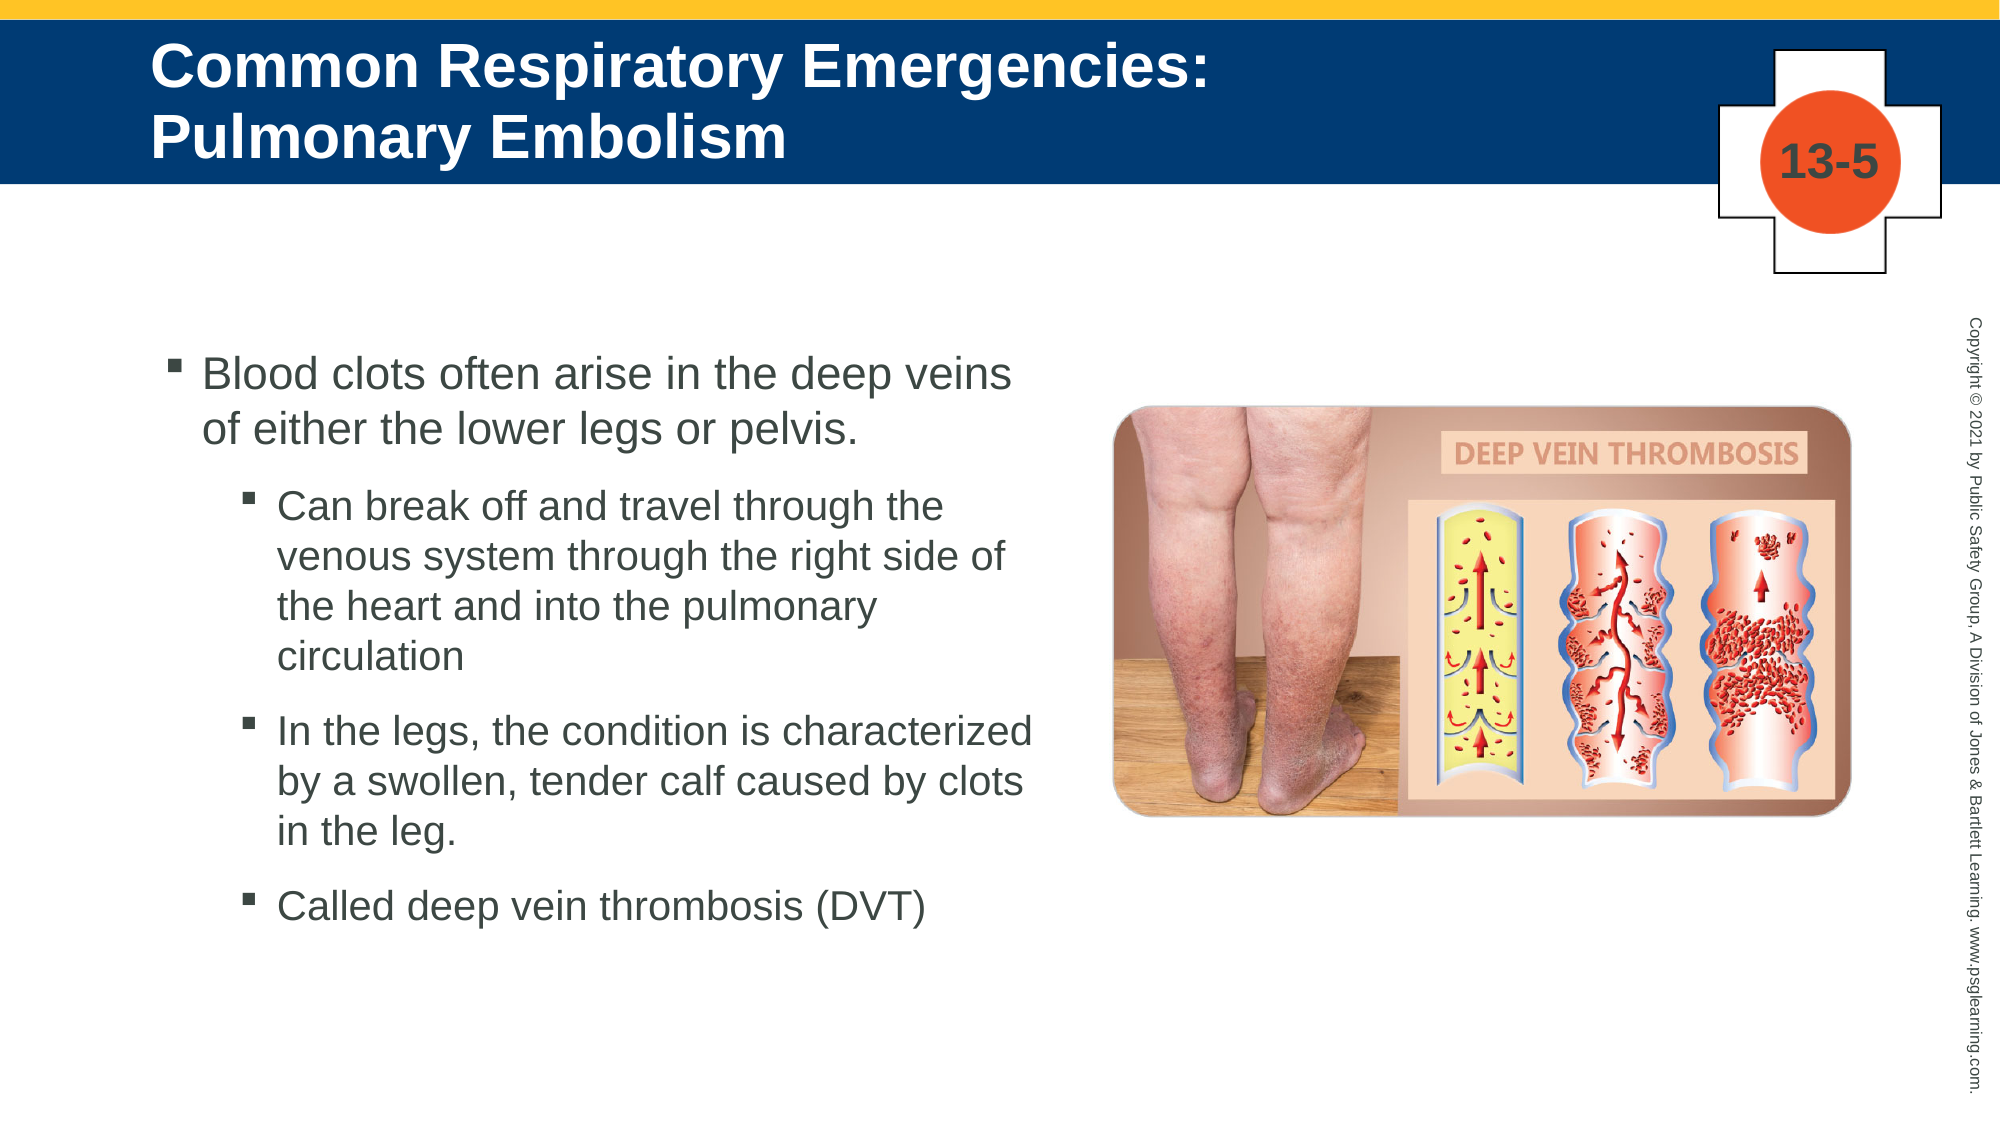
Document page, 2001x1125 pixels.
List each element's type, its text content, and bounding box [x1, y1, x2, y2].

list Blood clots often arise in the deep veins of either the lower legs or pelvis. Can break off and travel through the venous system through the right side of the heart and into the pulmonary circulation In the legs, the condition is characterized by a swollen, tender calf caused by clots in the leg. Called deep vein thrombosis (DVT) [149, 336, 1061, 991]
title Common Respiratory Emergencies: Pulmonary Embolism [0, 19, 2000, 185]
picture [1718, 49, 1942, 274]
picture [1109, 402, 1854, 818]
